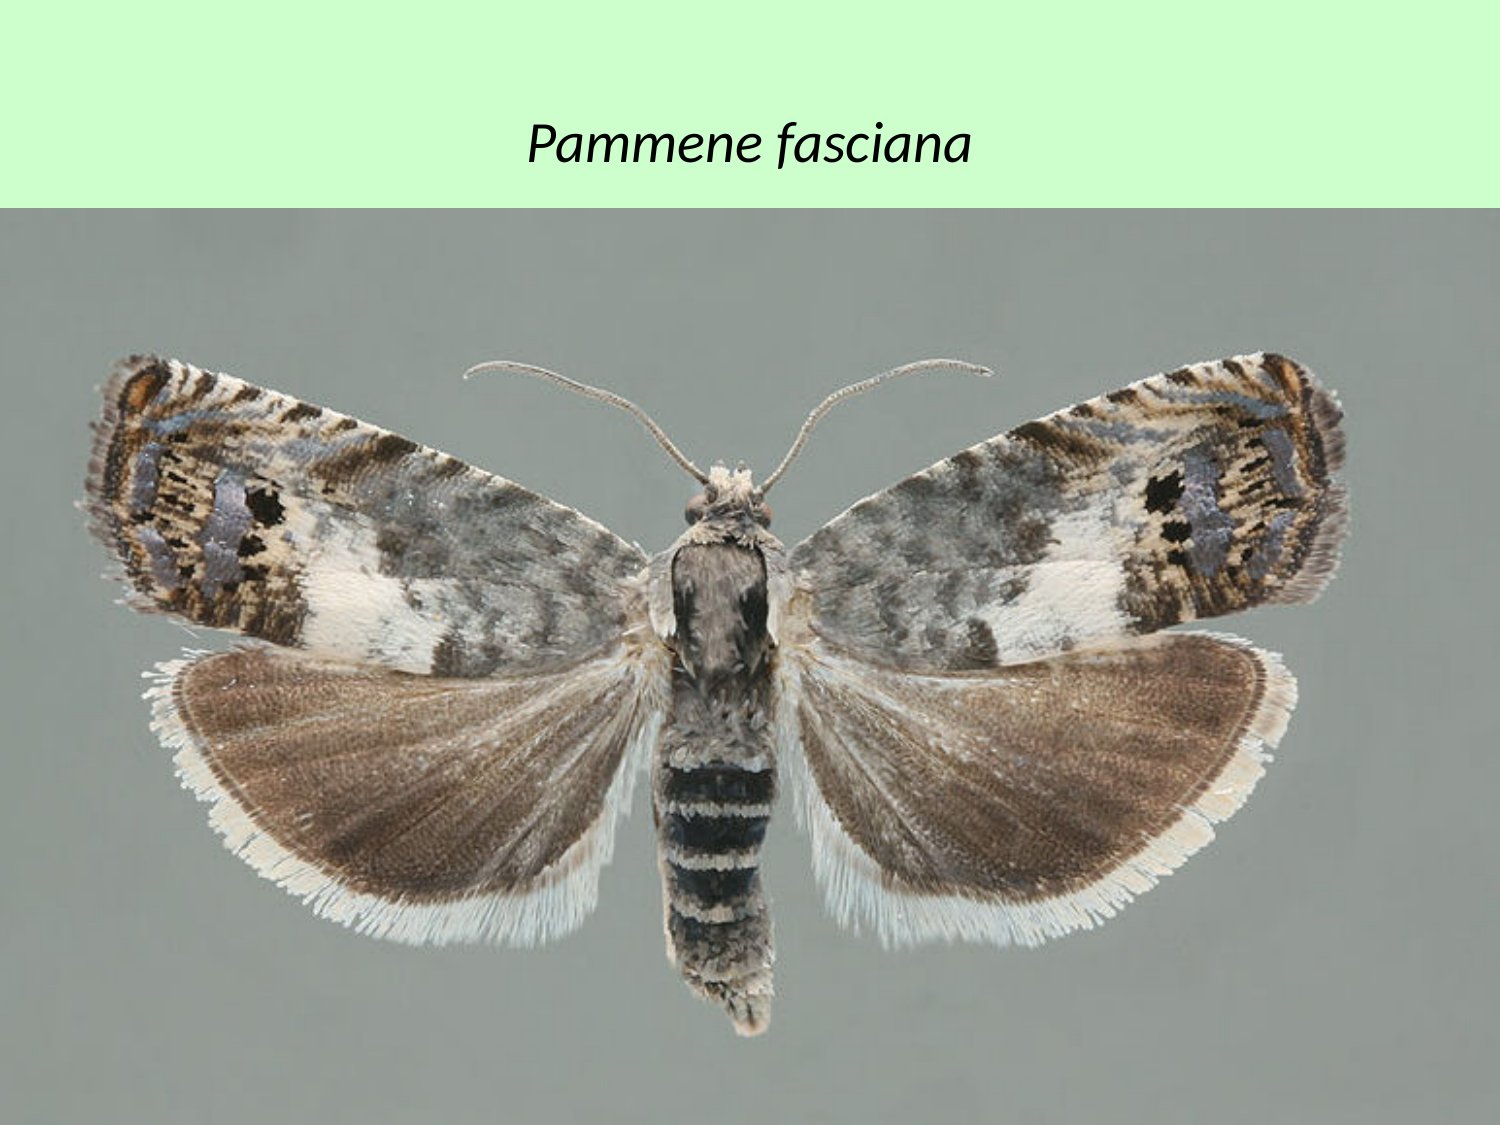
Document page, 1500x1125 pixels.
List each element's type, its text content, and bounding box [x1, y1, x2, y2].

title Pammene fasciana [75, 45, 1425, 206]
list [0, 207, 1500, 1125]
